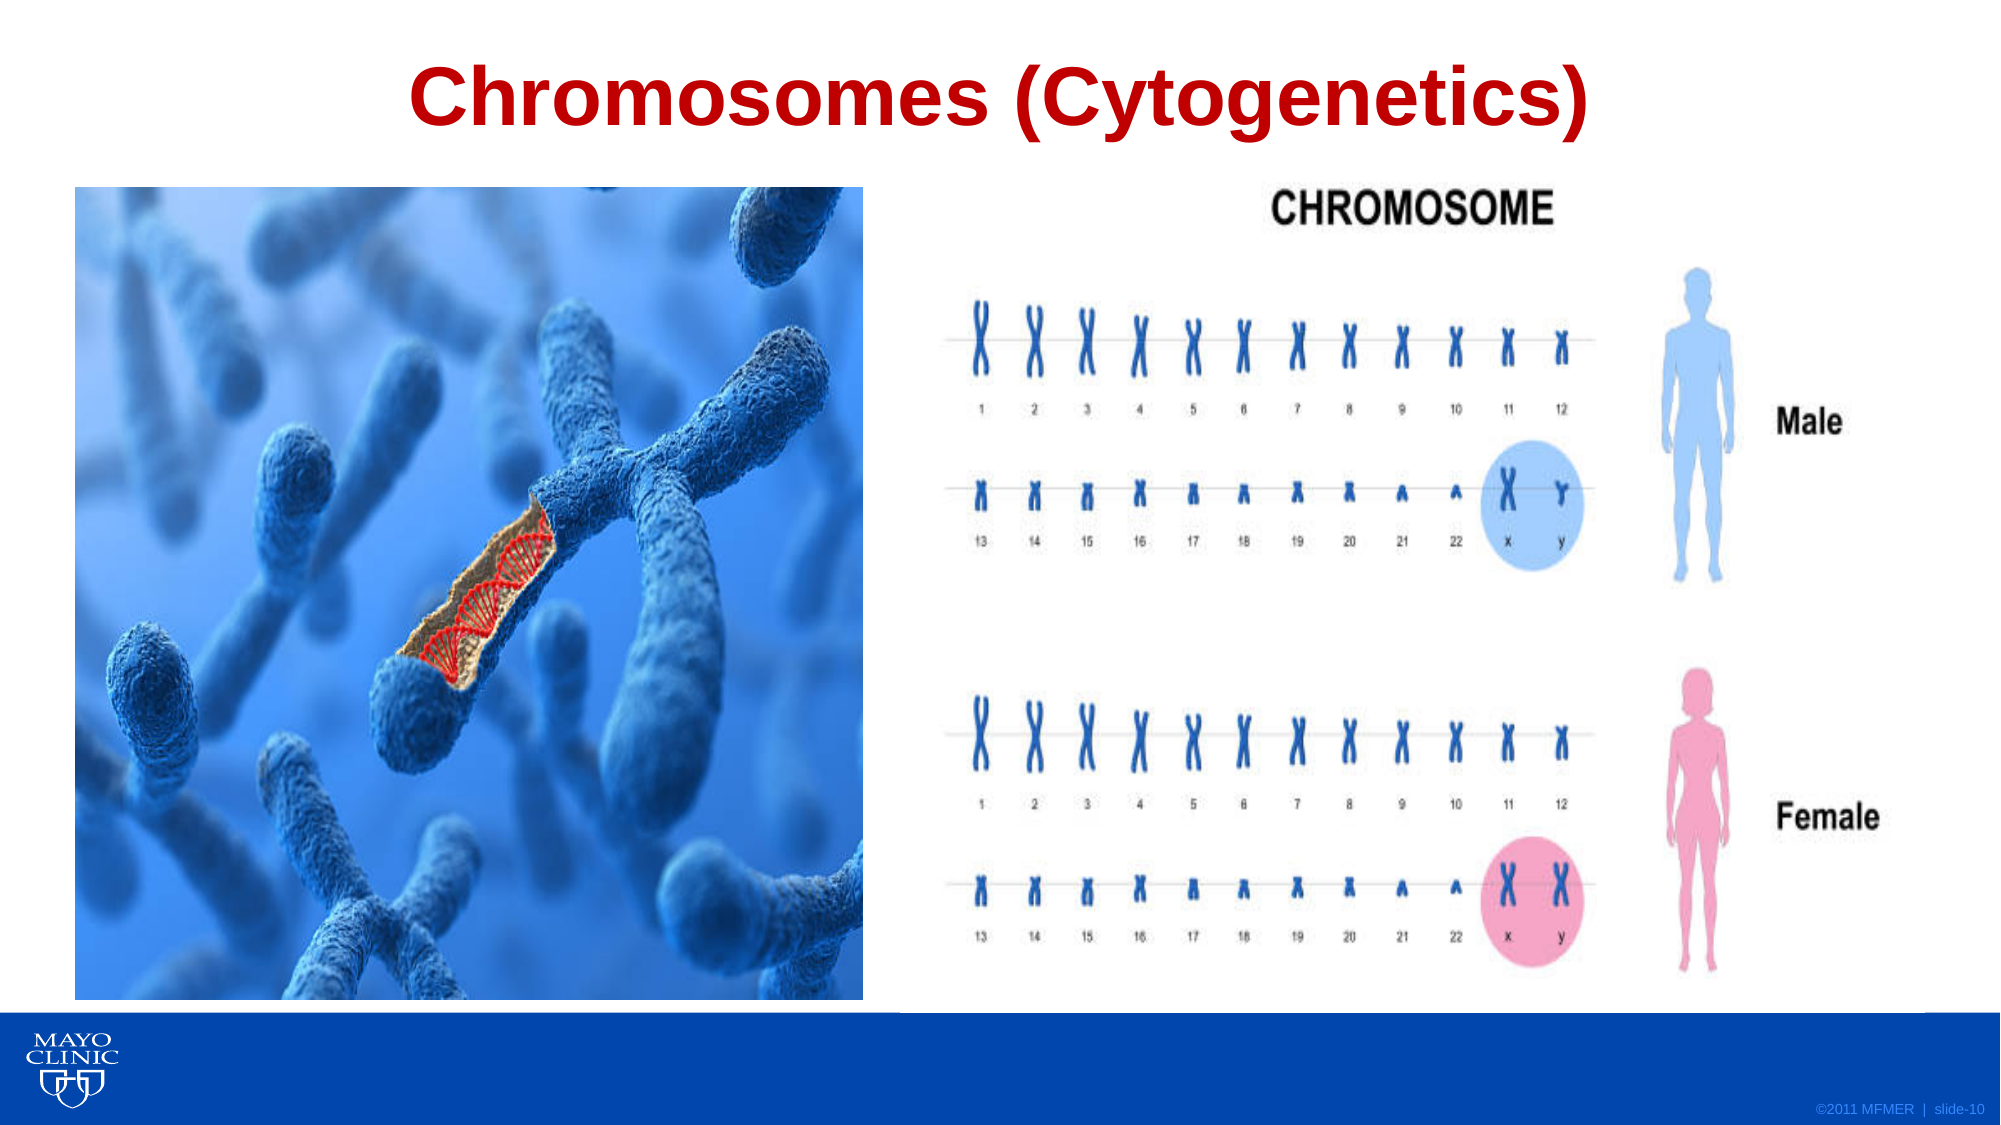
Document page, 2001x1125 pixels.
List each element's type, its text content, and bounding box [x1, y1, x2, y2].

picture [74, 187, 863, 1001]
title Chromosomes (Cytogenetics) [106, 0, 1894, 150]
picture [899, 149, 1926, 1013]
